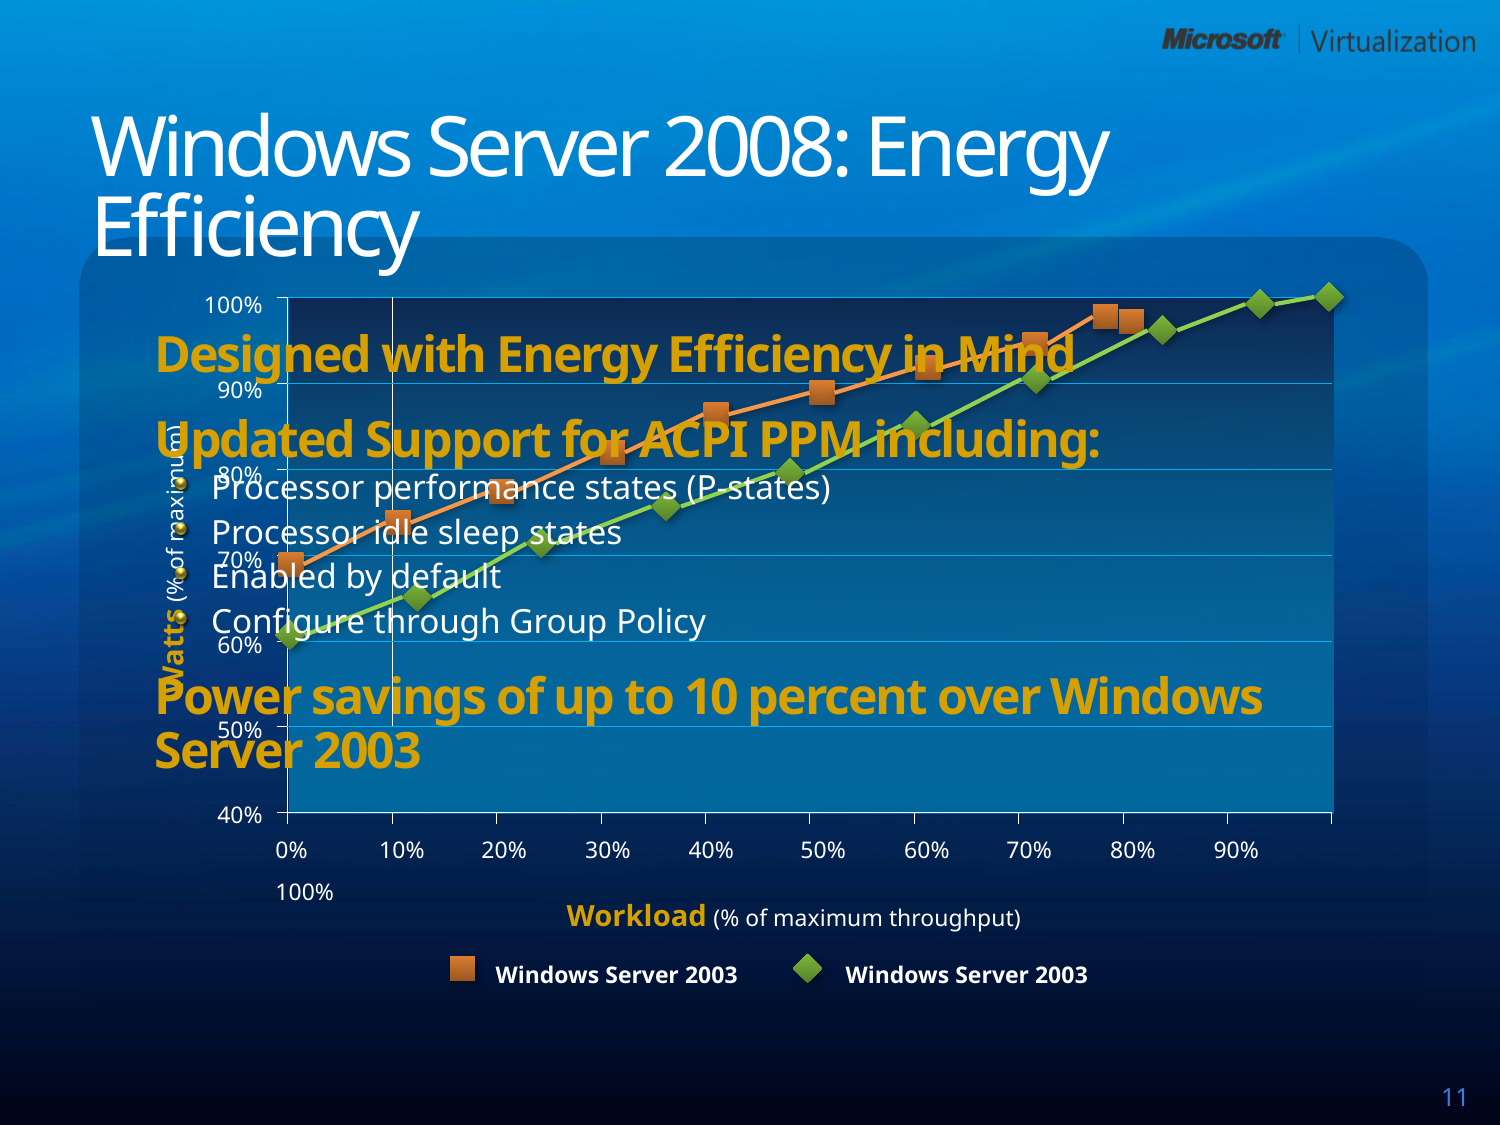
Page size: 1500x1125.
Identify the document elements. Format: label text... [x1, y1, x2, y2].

title Windows Server 2008: Energy Efficiency [75, 104, 1425, 255]
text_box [127, 267, 1380, 1040]
picture [0, 16, 1500, 1125]
text_box [77, 255, 1430, 1023]
